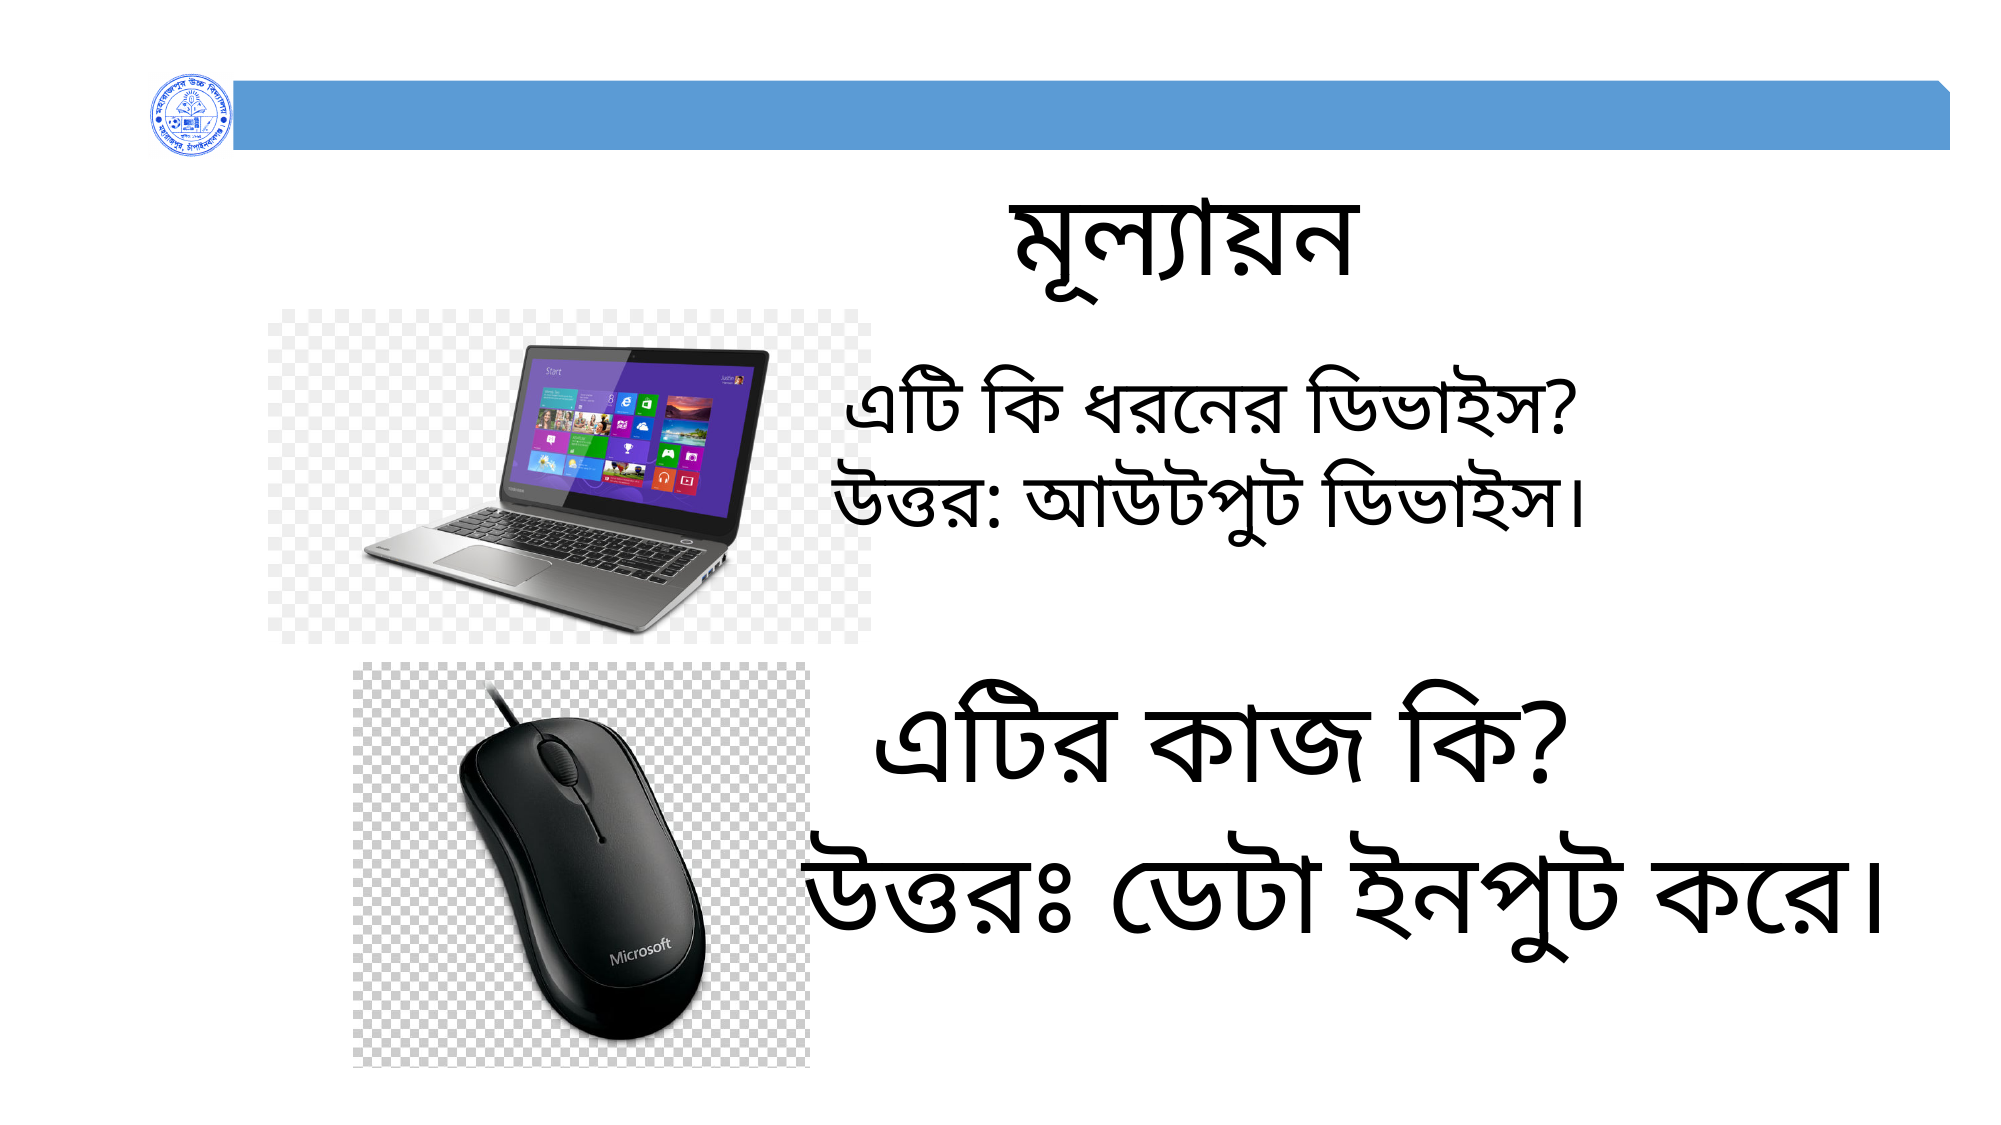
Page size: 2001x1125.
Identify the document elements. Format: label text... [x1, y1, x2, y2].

text_box উত্তরঃ ডেটা ইনপুট করে। [810, 813, 1936, 964]
text_box এটি কি ধরনের ডিভাইস? [871, 350, 1613, 444]
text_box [148, 72, 1950, 159]
picture [353, 662, 810, 1068]
text_box মূল্যায়ন [995, 159, 1376, 306]
text_box এটির কাজ কি? [856, 662, 1585, 813]
picture [268, 309, 871, 644]
text_box উত্তর: আউটপুট ডিভাইস। [871, 444, 1625, 550]
